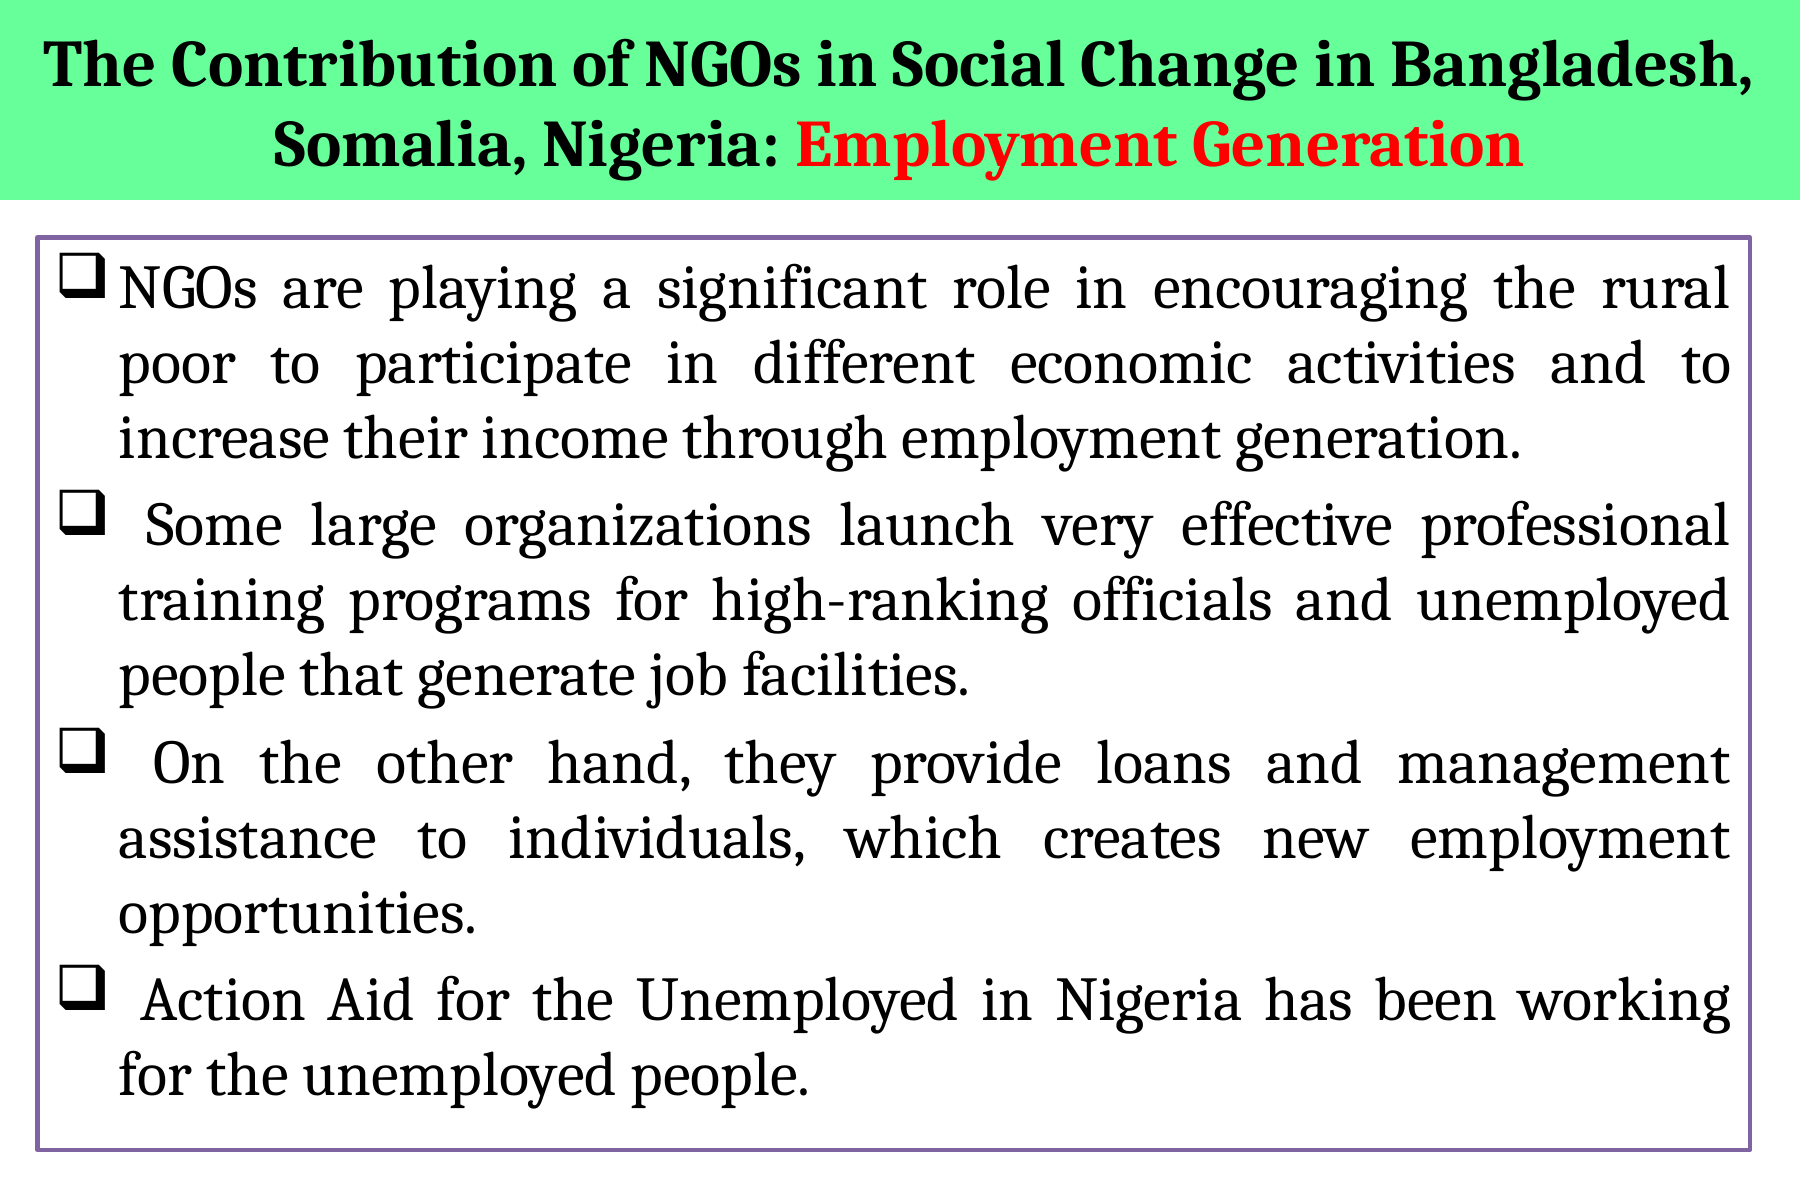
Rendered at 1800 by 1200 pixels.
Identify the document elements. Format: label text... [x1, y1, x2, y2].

text_box The Contribution of NGOs in Social Change in Bangladesh, Somalia, Nigeria: Employment Generation [0, 0, 1800, 200]
list NGOs are playing a significant role in encouraging the rural poor to participate in different economic activities and to increase their income through employment generation. Some large organizations launch very effective professional training programs for high-ranking officials and unemployed people that generate job facilities. On the other hand, they provide loans and management assistance to individuals, which creates new employment opportunities. Action Aid for the Unemployed in Nigeria has been working for the unemployed people. [35, 235, 1752, 1152]
